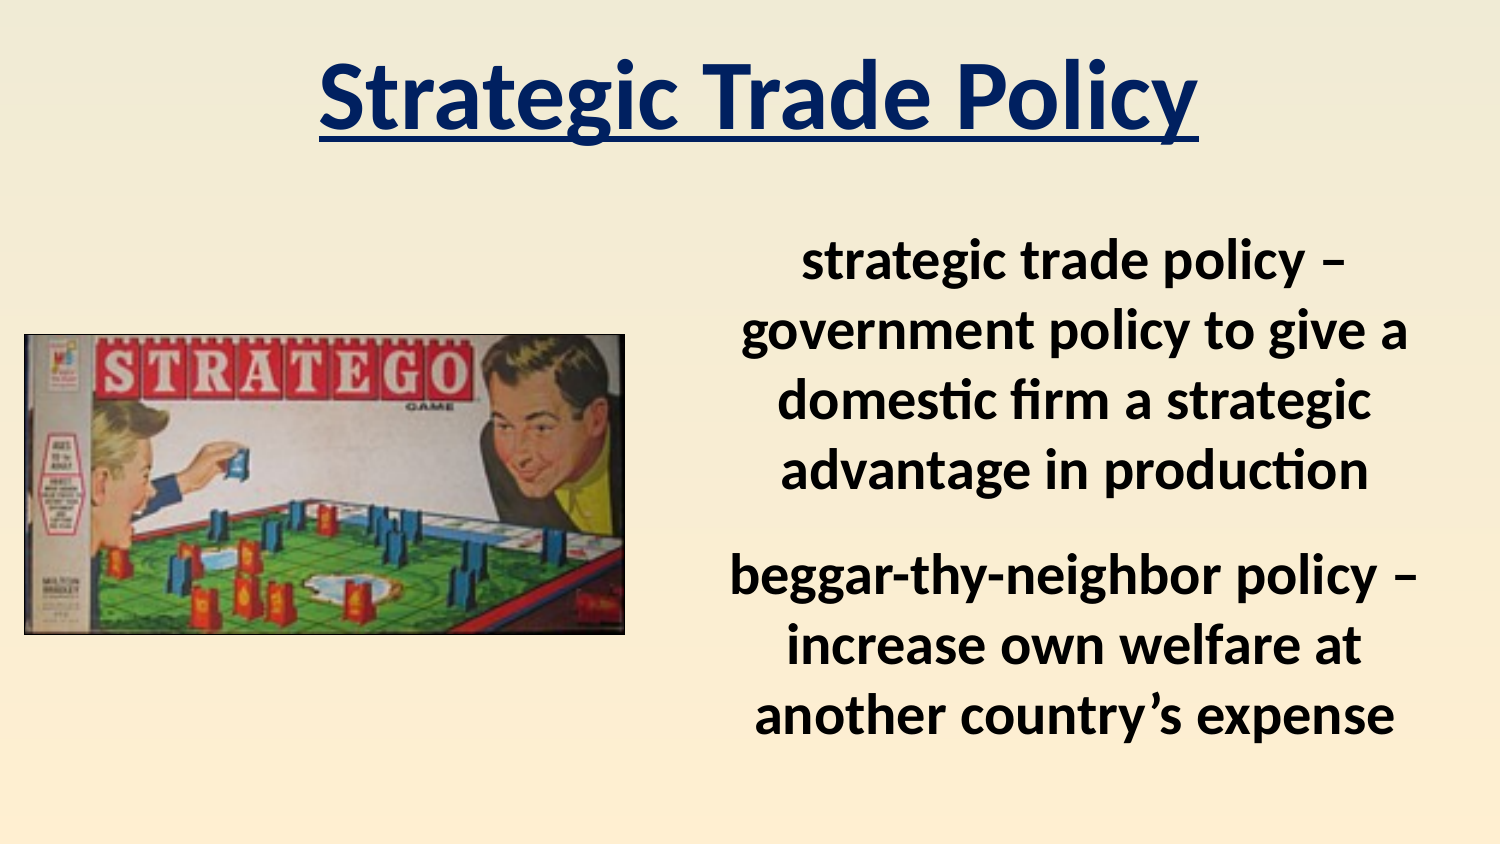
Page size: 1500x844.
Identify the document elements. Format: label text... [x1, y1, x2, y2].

text_box strategic trade policy – government policy to give a domestic firm a strategic advantage in production beggar-thy-neighbor policy – increase own welfare at another country’s expense [699, 214, 1450, 754]
picture [24, 334, 626, 635]
text_box Strategic Trade Policy [303, 21, 1215, 157]
